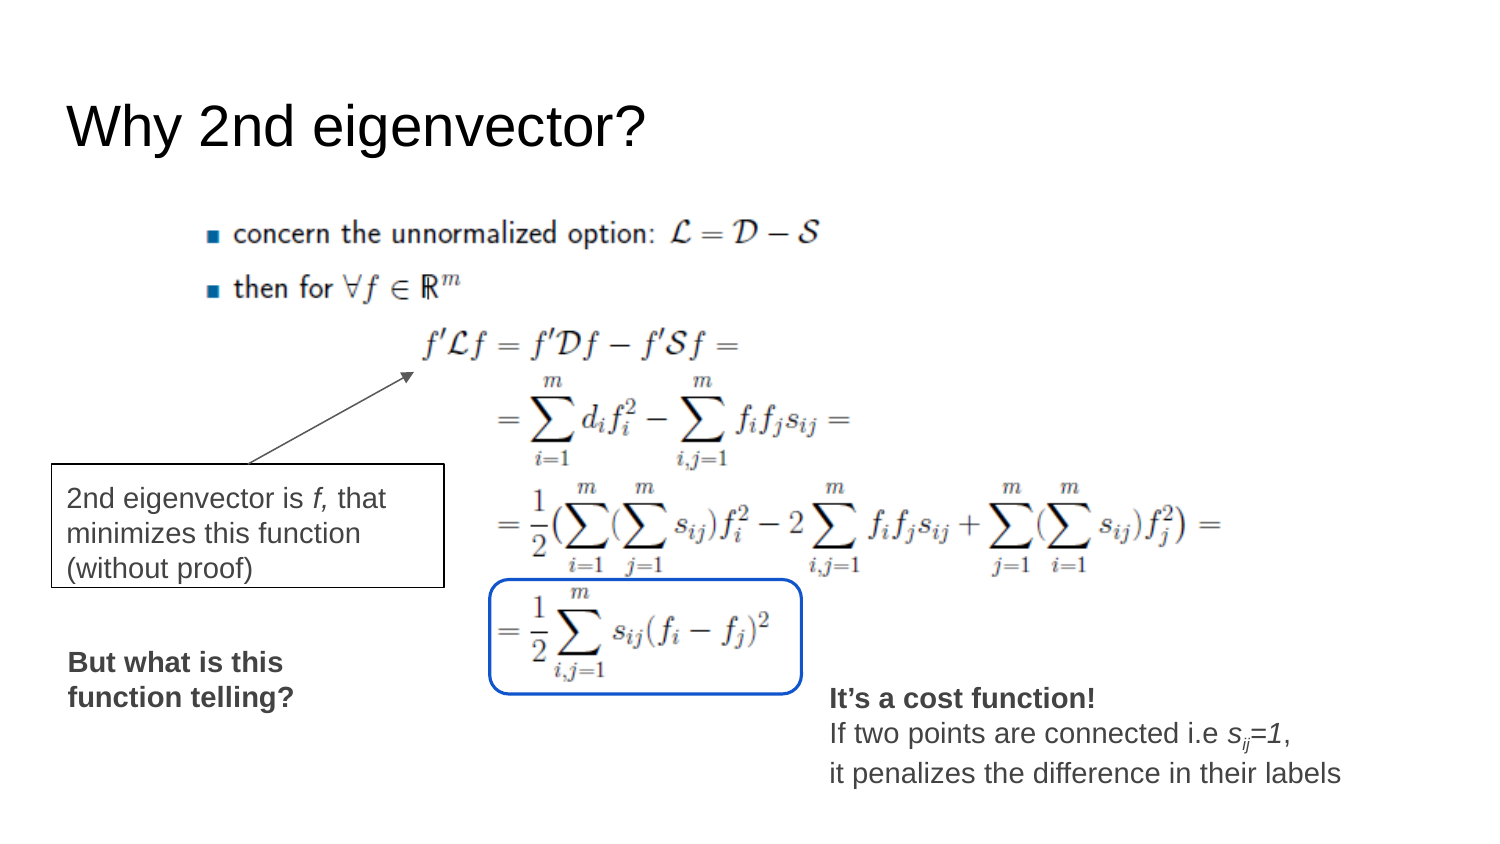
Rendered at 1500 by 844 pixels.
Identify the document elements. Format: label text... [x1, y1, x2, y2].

text_box It’s a cost function! If two points are connected i.e sij=1, it penalizes the difference in their labels [814, 664, 1449, 814]
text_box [247, 371, 415, 465]
text_box But what is this function telling? [52, 627, 403, 760]
picture [171, 201, 1329, 693]
title Why 2nd eigenvector? [51, 72, 1449, 167]
text_box 2nd eigenvector is f, that minimizes this function (without proof) [51, 464, 166, 588]
